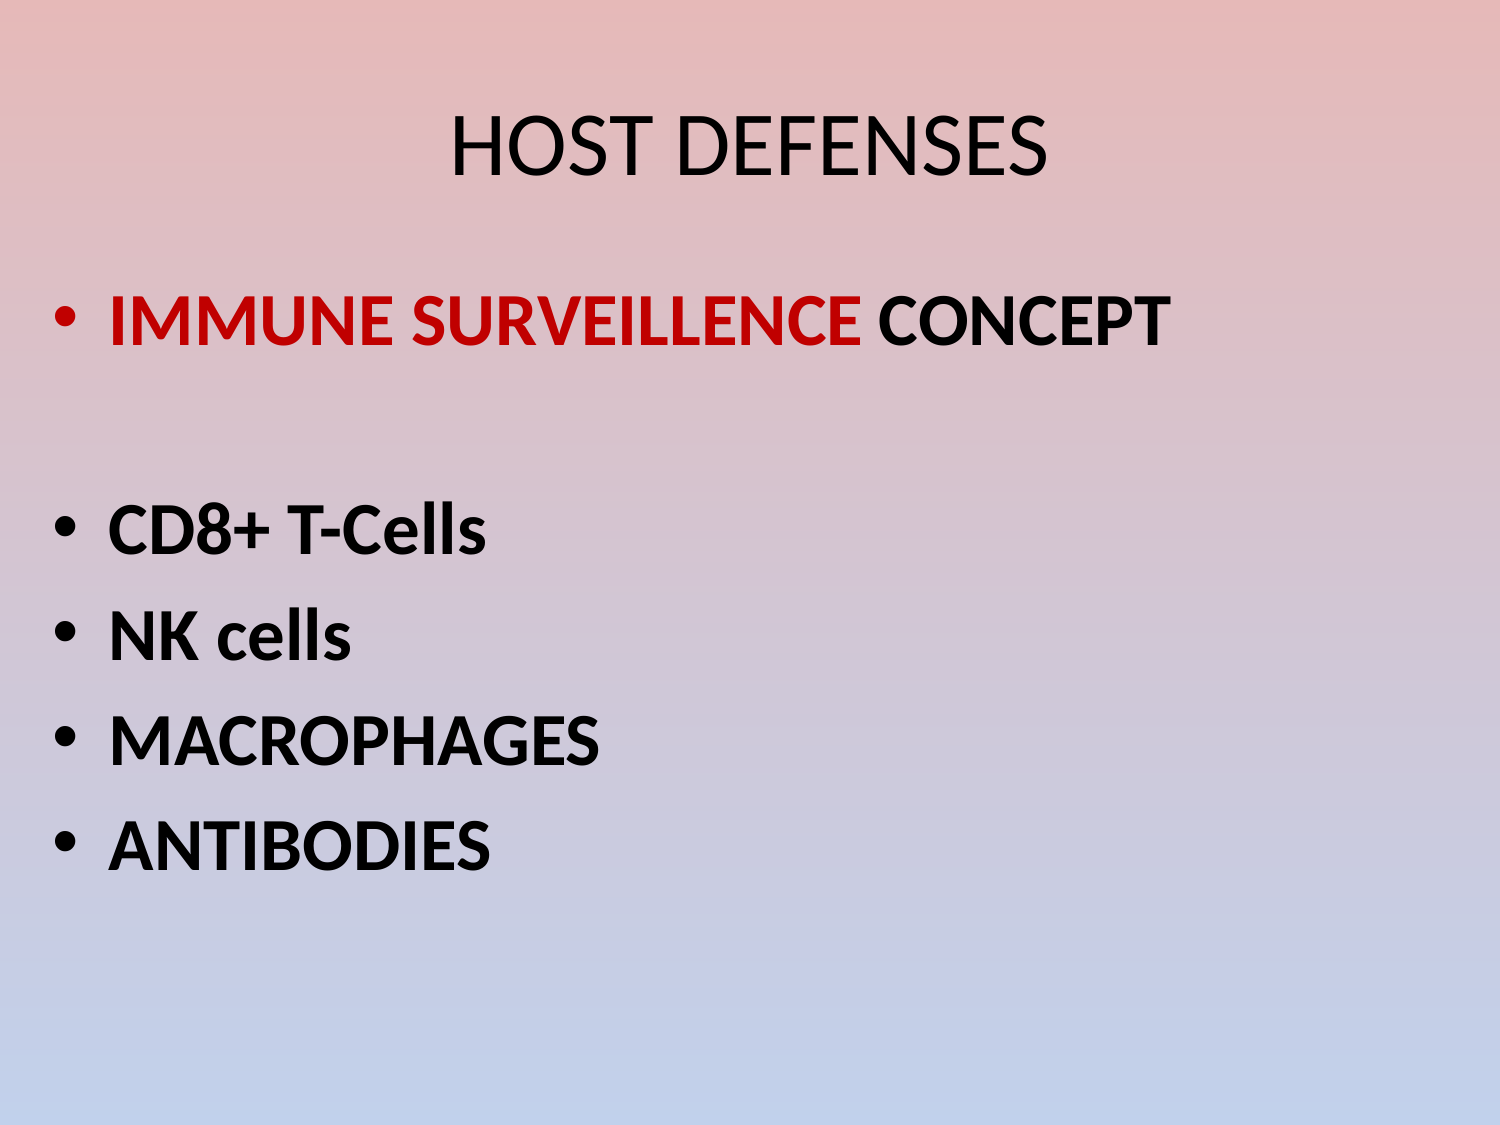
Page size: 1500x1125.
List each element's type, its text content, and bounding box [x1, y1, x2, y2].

title HOST DEFENSES [75, 45, 1425, 233]
list IMMUNE SURVEILLENCE CONCEPT CD8+ T-Cells NK cells MACROPHAGES ANTIBODIES [37, 262, 1463, 1005]
